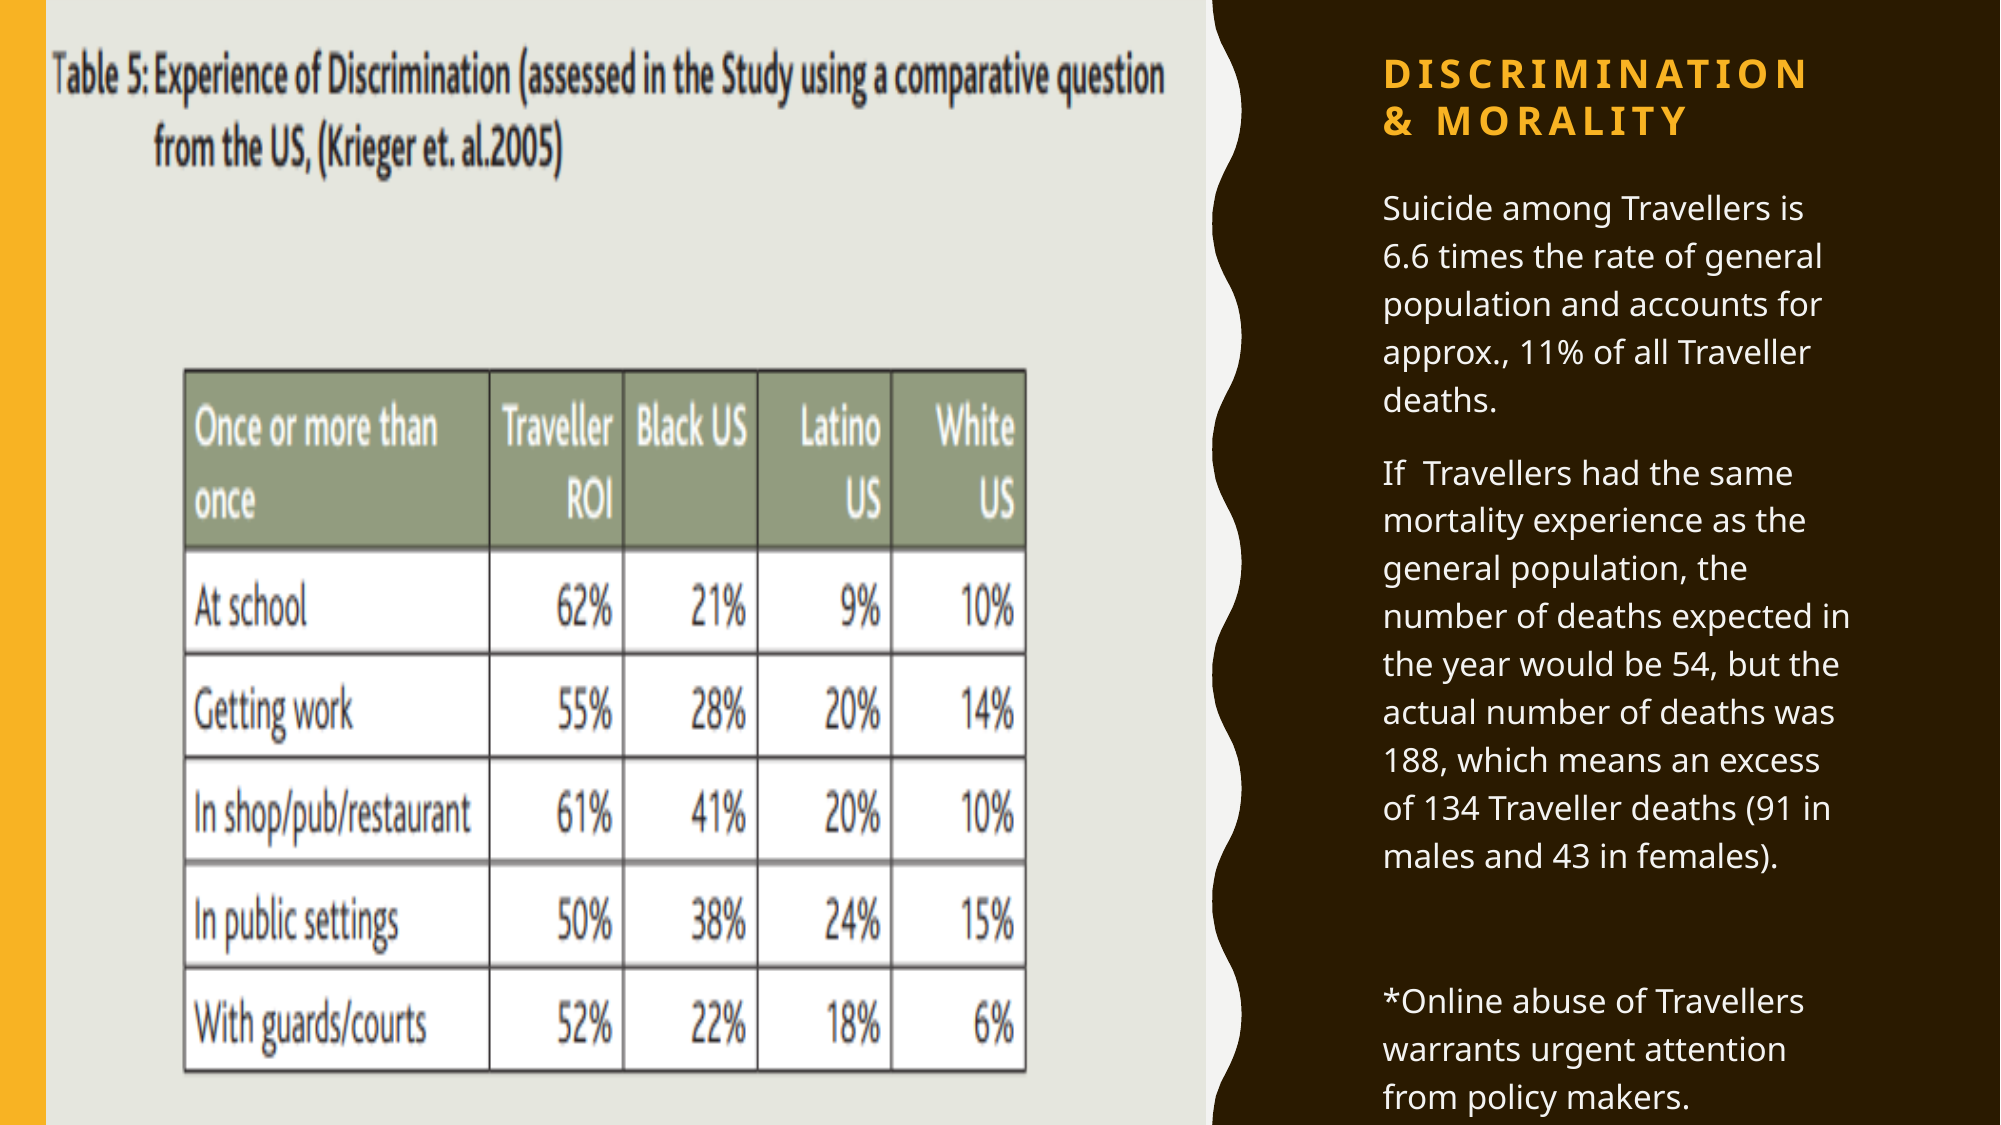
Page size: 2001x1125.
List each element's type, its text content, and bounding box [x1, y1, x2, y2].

list Suicide among Travellers is 6.6 times the rate of general population and accounts for approx., 11% of all Traveller deaths. If Travellers had the same mortality experience as the general population, the number of deaths expected in the year would be 54, but the actual number of deaths was 188, which means an excess of 134 Traveller deaths (91 in males and 43 in females). *Online abuse of Travellers warrants urgent attention from policy makers. [1367, 171, 1875, 1044]
title Discrimination & Morality [1367, 34, 1875, 152]
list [46, 0, 1206, 1125]
